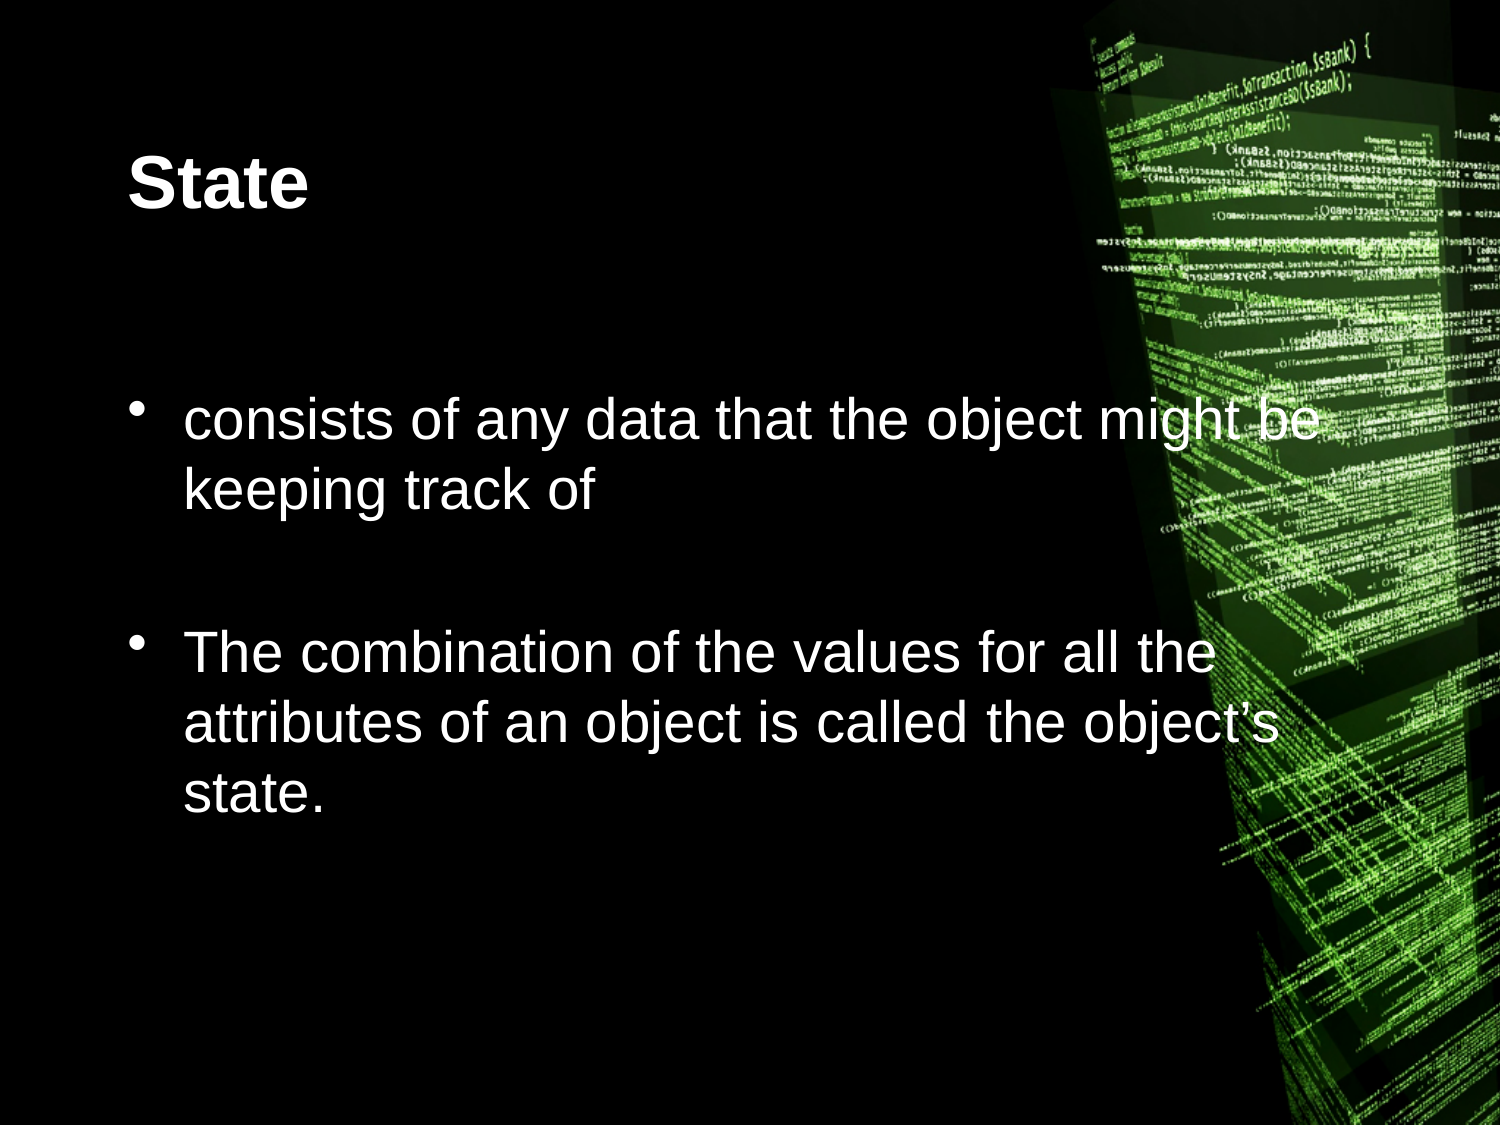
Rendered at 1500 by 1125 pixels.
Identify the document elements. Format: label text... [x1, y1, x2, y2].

list consists of any data that the object might be keeping track of The combination of the values for all the attributes of an object is called the object’s state. [111, 373, 1341, 988]
picture [0, 0, 1500, 1125]
title State [111, 136, 1259, 221]
